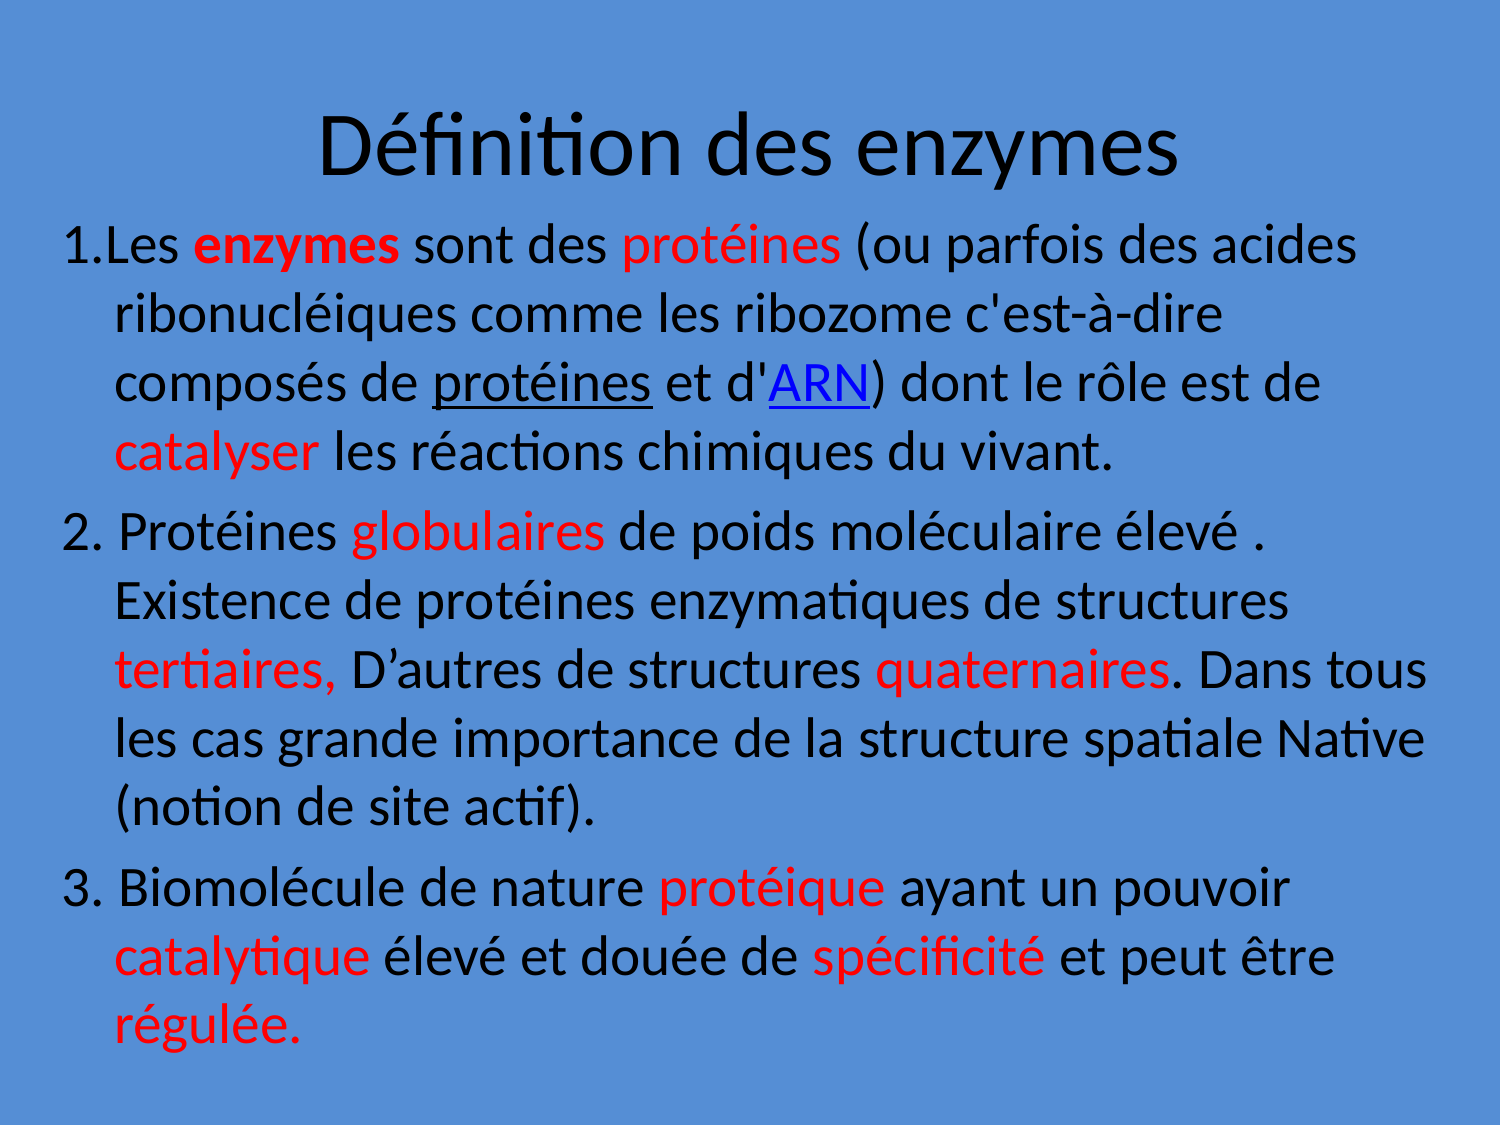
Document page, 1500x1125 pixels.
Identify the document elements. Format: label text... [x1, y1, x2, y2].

list 1.Les enzymes sont des protéines (ou parfois des acides ribonucléiques comme les ribozome c'est-à-dire composés de protéines et d'ARN) dont le rôle est de catalyser les réactions chimiques du vivant. 2. Protéines globulaires de poids moléculaire élevé . Existence de protéines enzymatiques de structures tertiaires, D’autres de structures quaternaires. Dans tous les cas grande importance de la structure spatiale Native (notion de site actif). 3. Biomolécule de nature protéique ayant un pouvoir catalytique élevé et douée de spécificité et peut être régulée. [46, 199, 1465, 1079]
title Définition des enzymes [75, 45, 1425, 199]
